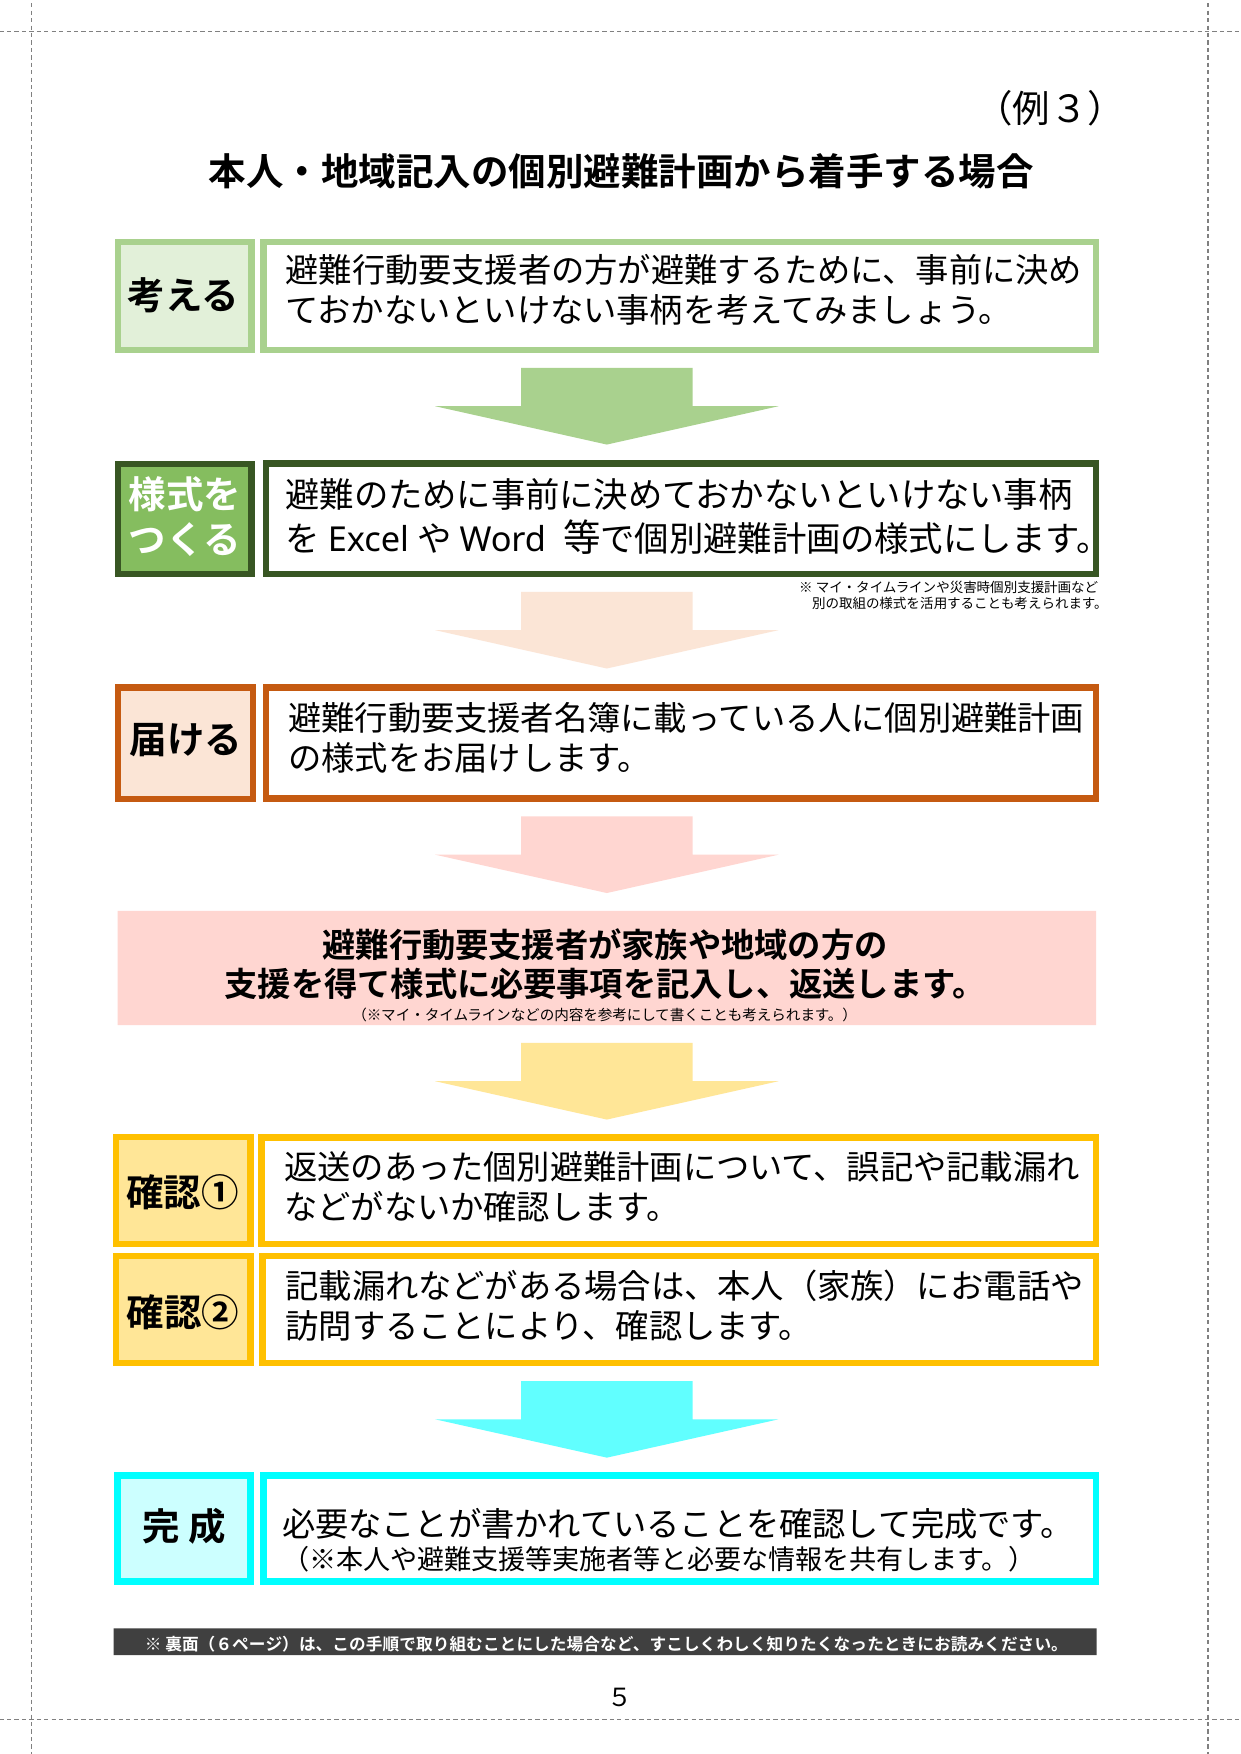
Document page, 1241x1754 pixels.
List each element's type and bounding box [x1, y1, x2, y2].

text_box [0, 0, 1241, 1754]
